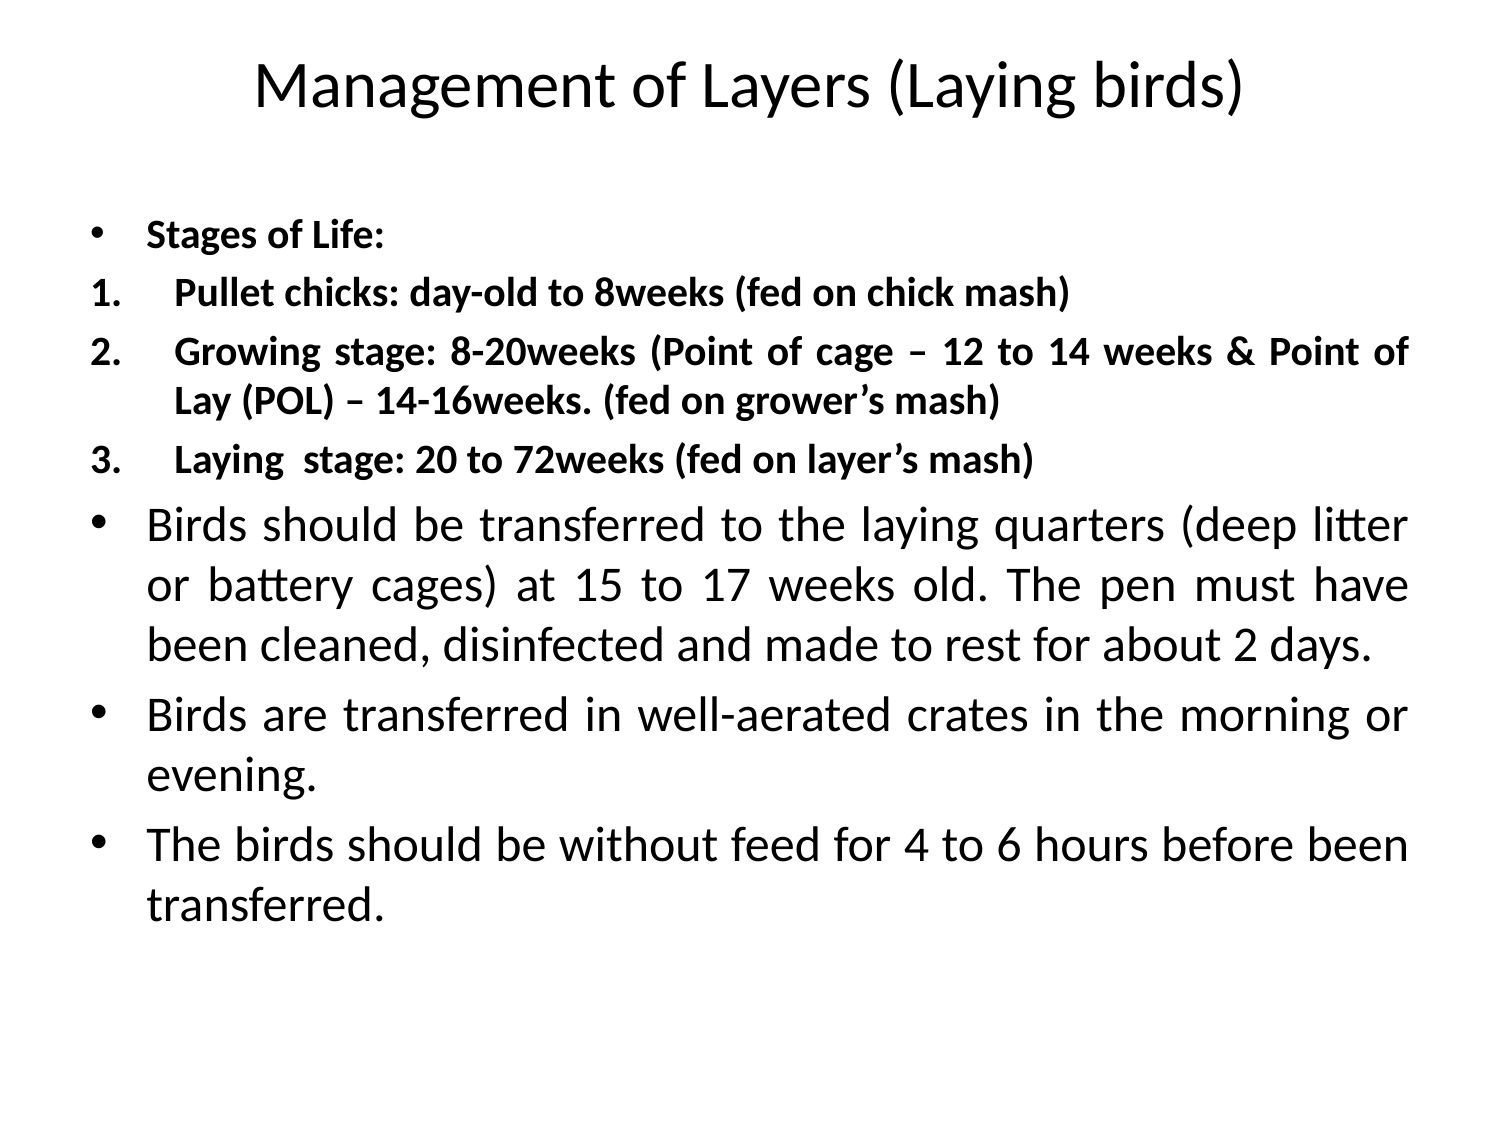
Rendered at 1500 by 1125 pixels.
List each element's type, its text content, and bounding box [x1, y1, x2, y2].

title Management of Layers (Laying birds) [75, 45, 1425, 118]
list Stages of Life: Pullet chicks: day-old to 8weeks (fed on chick mash) Growing stage: 8-20weeks (Point of cage – 12 to 14 weeks & Point of Lay (POL) – 14-16weeks. (fed on grower’s mash) Laying stage: 20 to 72weeks (fed on layer’s mash) Birds should be transferred to the laying quarters (deep litter or battery cages) at 15 to 17 weeks old. The pen must have been cleaned, disinfected and made to rest for about 2 days. Birds are transferred in well-aerated crates in the morning or evening. The birds should be without feed for 4 to 6 hours before been transferred. [75, 199, 1425, 1079]
